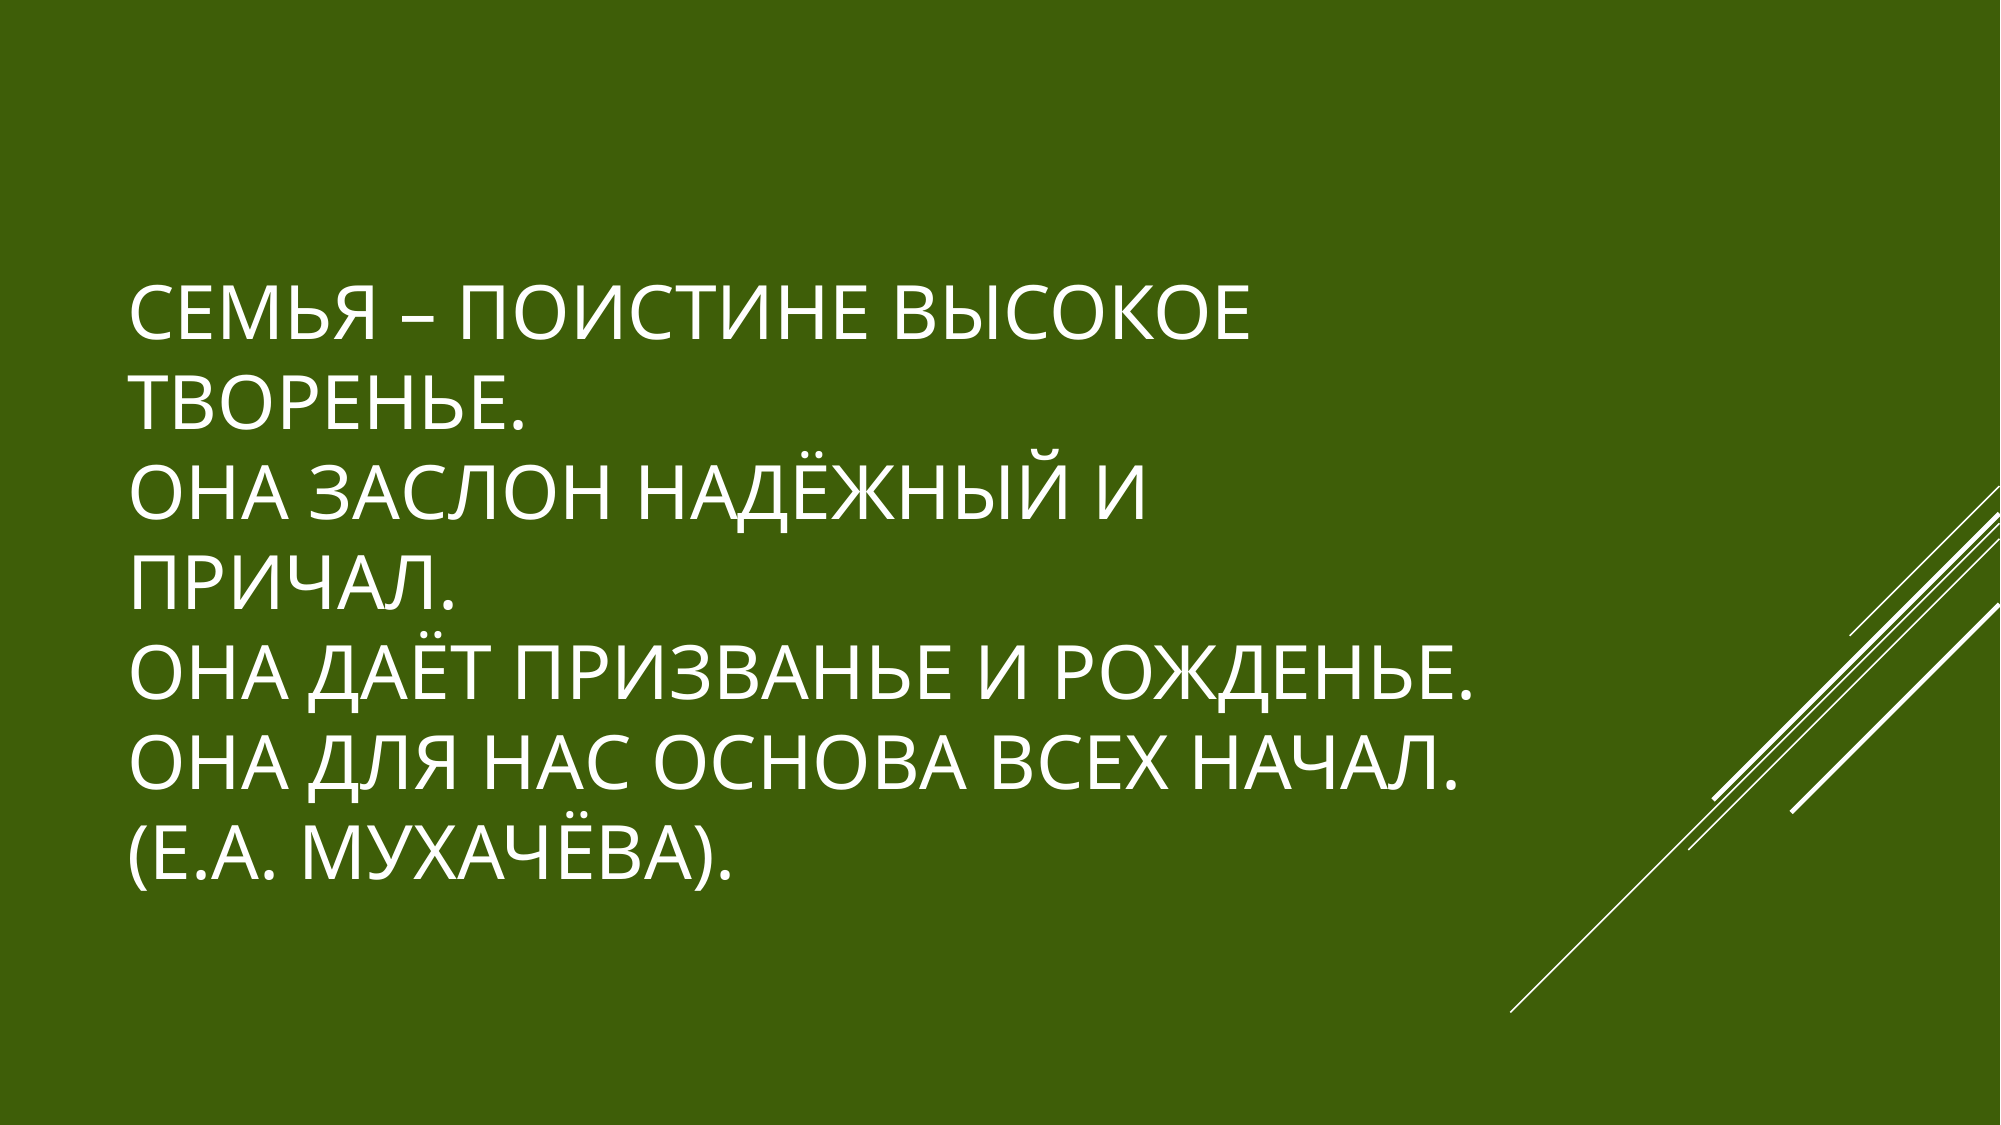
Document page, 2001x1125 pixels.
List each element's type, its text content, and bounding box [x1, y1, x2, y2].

title Семья – поистине высокое творенье. Она заслон надёжный и причал. Она даёт призванье и рожденье. Она для нас основа всех начал. (Е.А. Мухачёва). [112, 175, 1513, 984]
